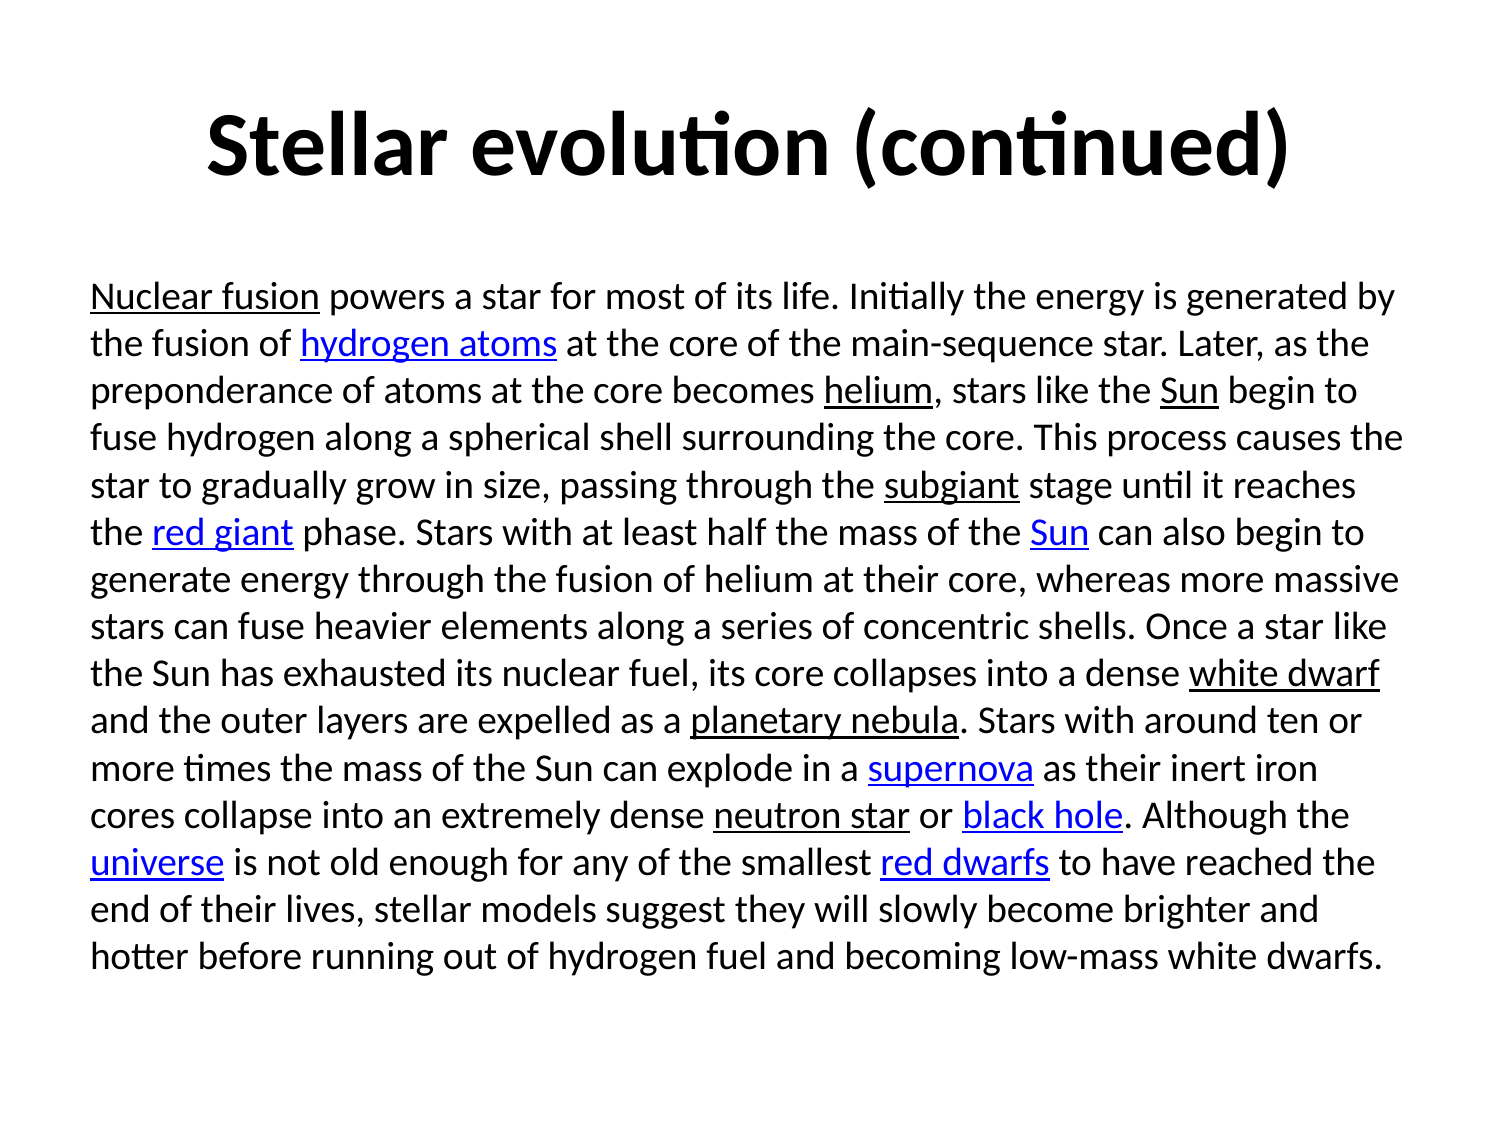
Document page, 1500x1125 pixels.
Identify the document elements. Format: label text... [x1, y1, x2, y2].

title Stellar evolution (continued) [75, 45, 1425, 233]
list Nuclear fusion powers a star for most of its life. Initially the energy is generated by the fusion of hydrogen atoms at the core of the main-sequence star. Later, as the preponderance of atoms at the core becomes helium, stars like the Sun begin to fuse hydrogen along a spherical shell surrounding the core. This process causes the star to gradually grow in size, passing through the subgiant stage until it reaches the red giant phase. Stars with at least half the mass of the Sun can also begin to generate energy through the fusion of helium at their core, whereas more massive stars can fuse heavier elements along a series of concentric shells. Once a star like the Sun has exhausted its nuclear fuel, its core collapses into a dense white dwarf and the outer layers are expelled as a planetary nebula. Stars with around ten or more times the mass of the Sun can explode in a supernova as their inert iron cores collapse into an extremely dense neutron star or black hole. Although the universe is not old enough for any of the smallest red dwarfs to have reached the end of their lives, stellar models suggest they will slowly become brighter and hotter before running out of hydrogen fuel and becoming low-mass white dwarfs. [75, 262, 1425, 1005]
